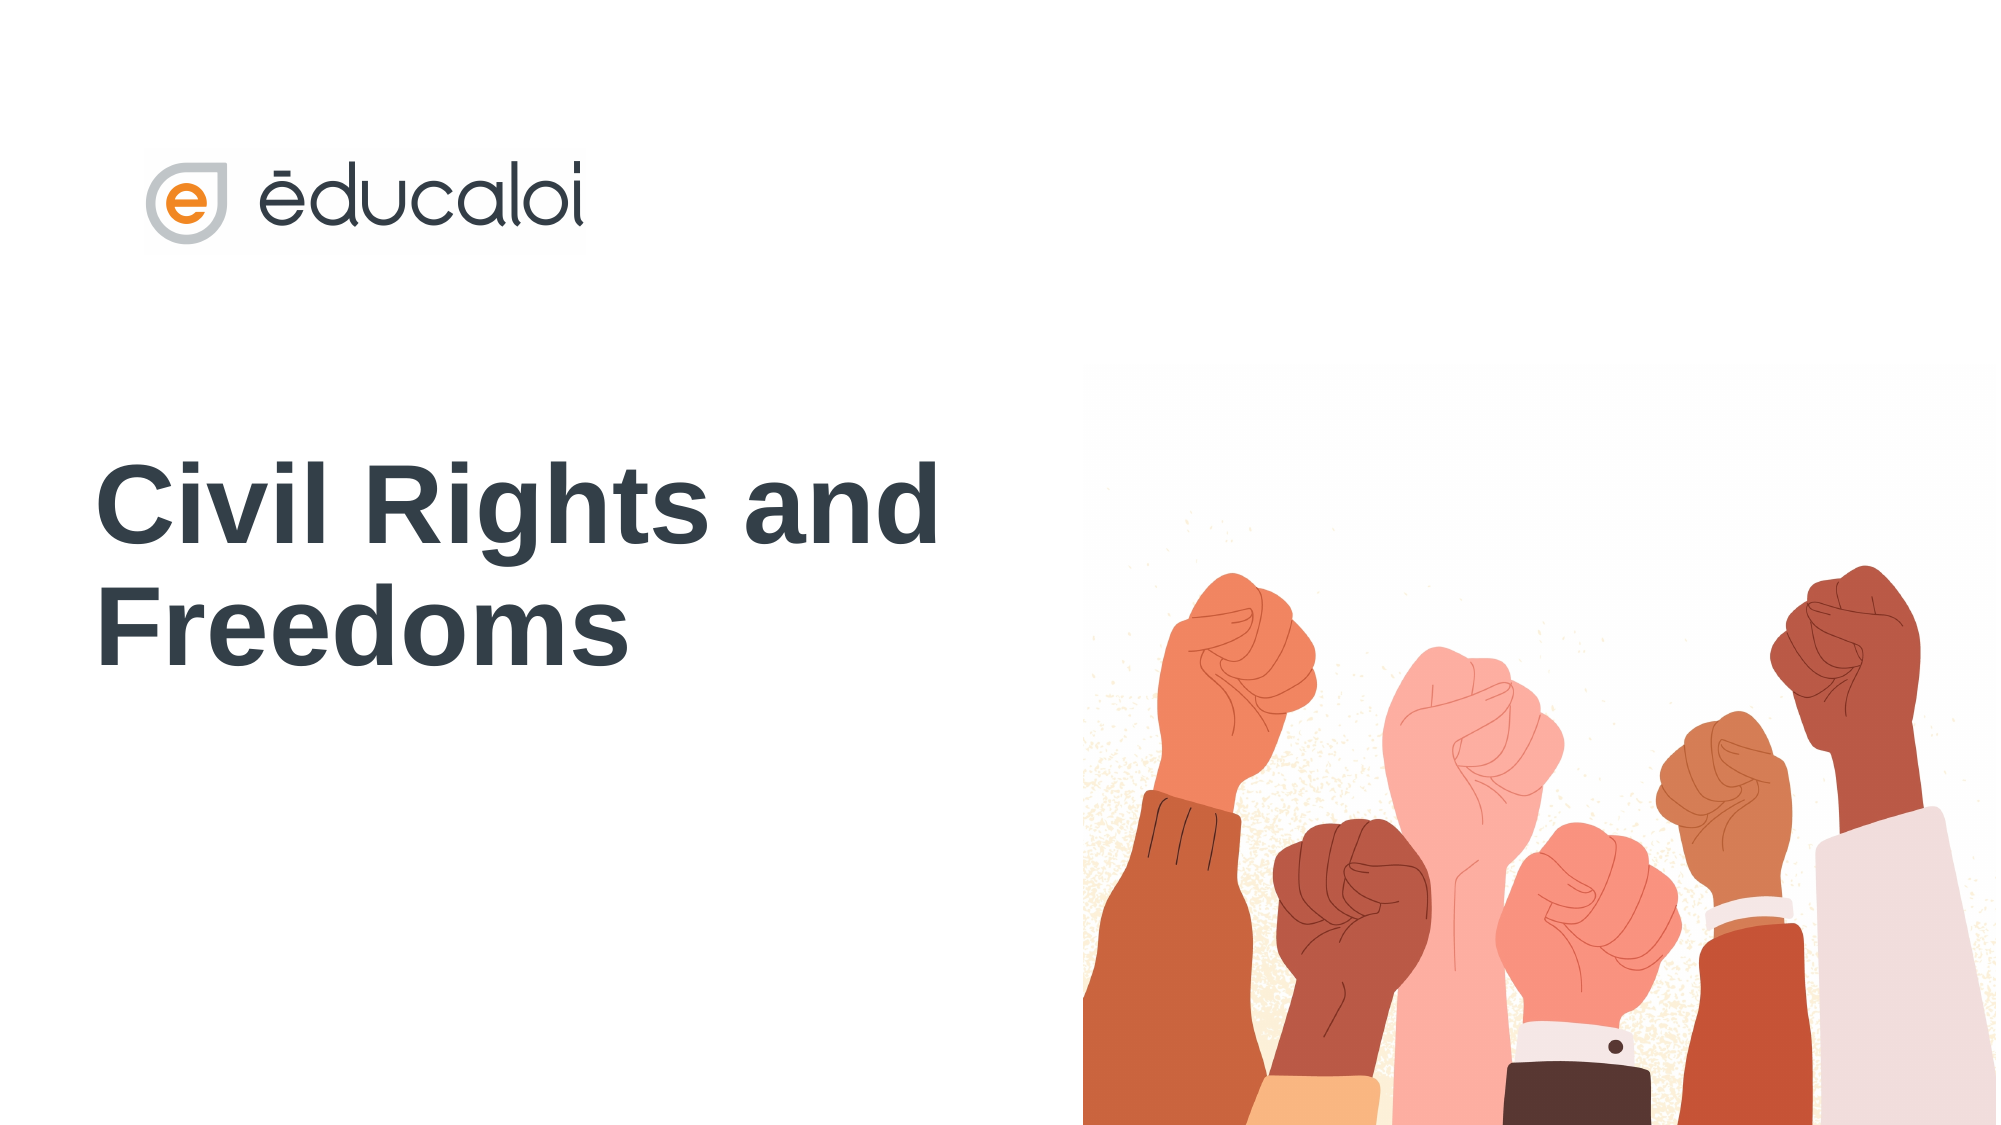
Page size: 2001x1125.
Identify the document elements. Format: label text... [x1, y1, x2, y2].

title Civil Rights and Freedoms [94, 446, 1031, 837]
picture [1083, 364, 1996, 1125]
picture [144, 148, 586, 255]
